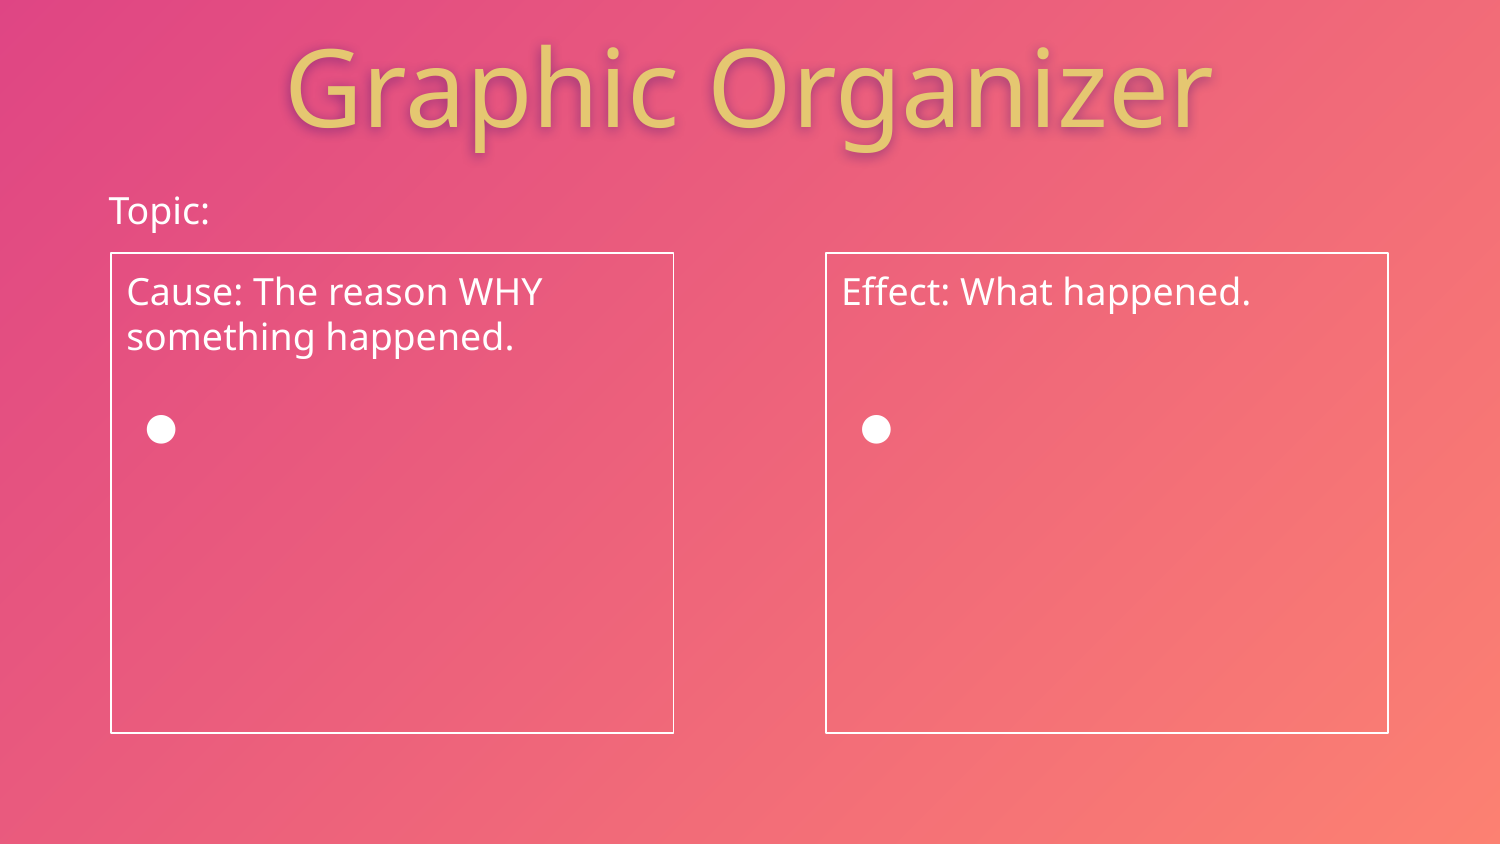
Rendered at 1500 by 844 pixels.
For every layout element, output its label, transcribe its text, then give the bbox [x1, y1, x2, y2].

text_box Effect: What happened. [826, 252, 1389, 733]
text_box Topic: [108, 180, 1406, 751]
text_box Cause: The reason WHY something happened. [111, 252, 674, 733]
title Graphic Organizer [160, 32, 1339, 151]
